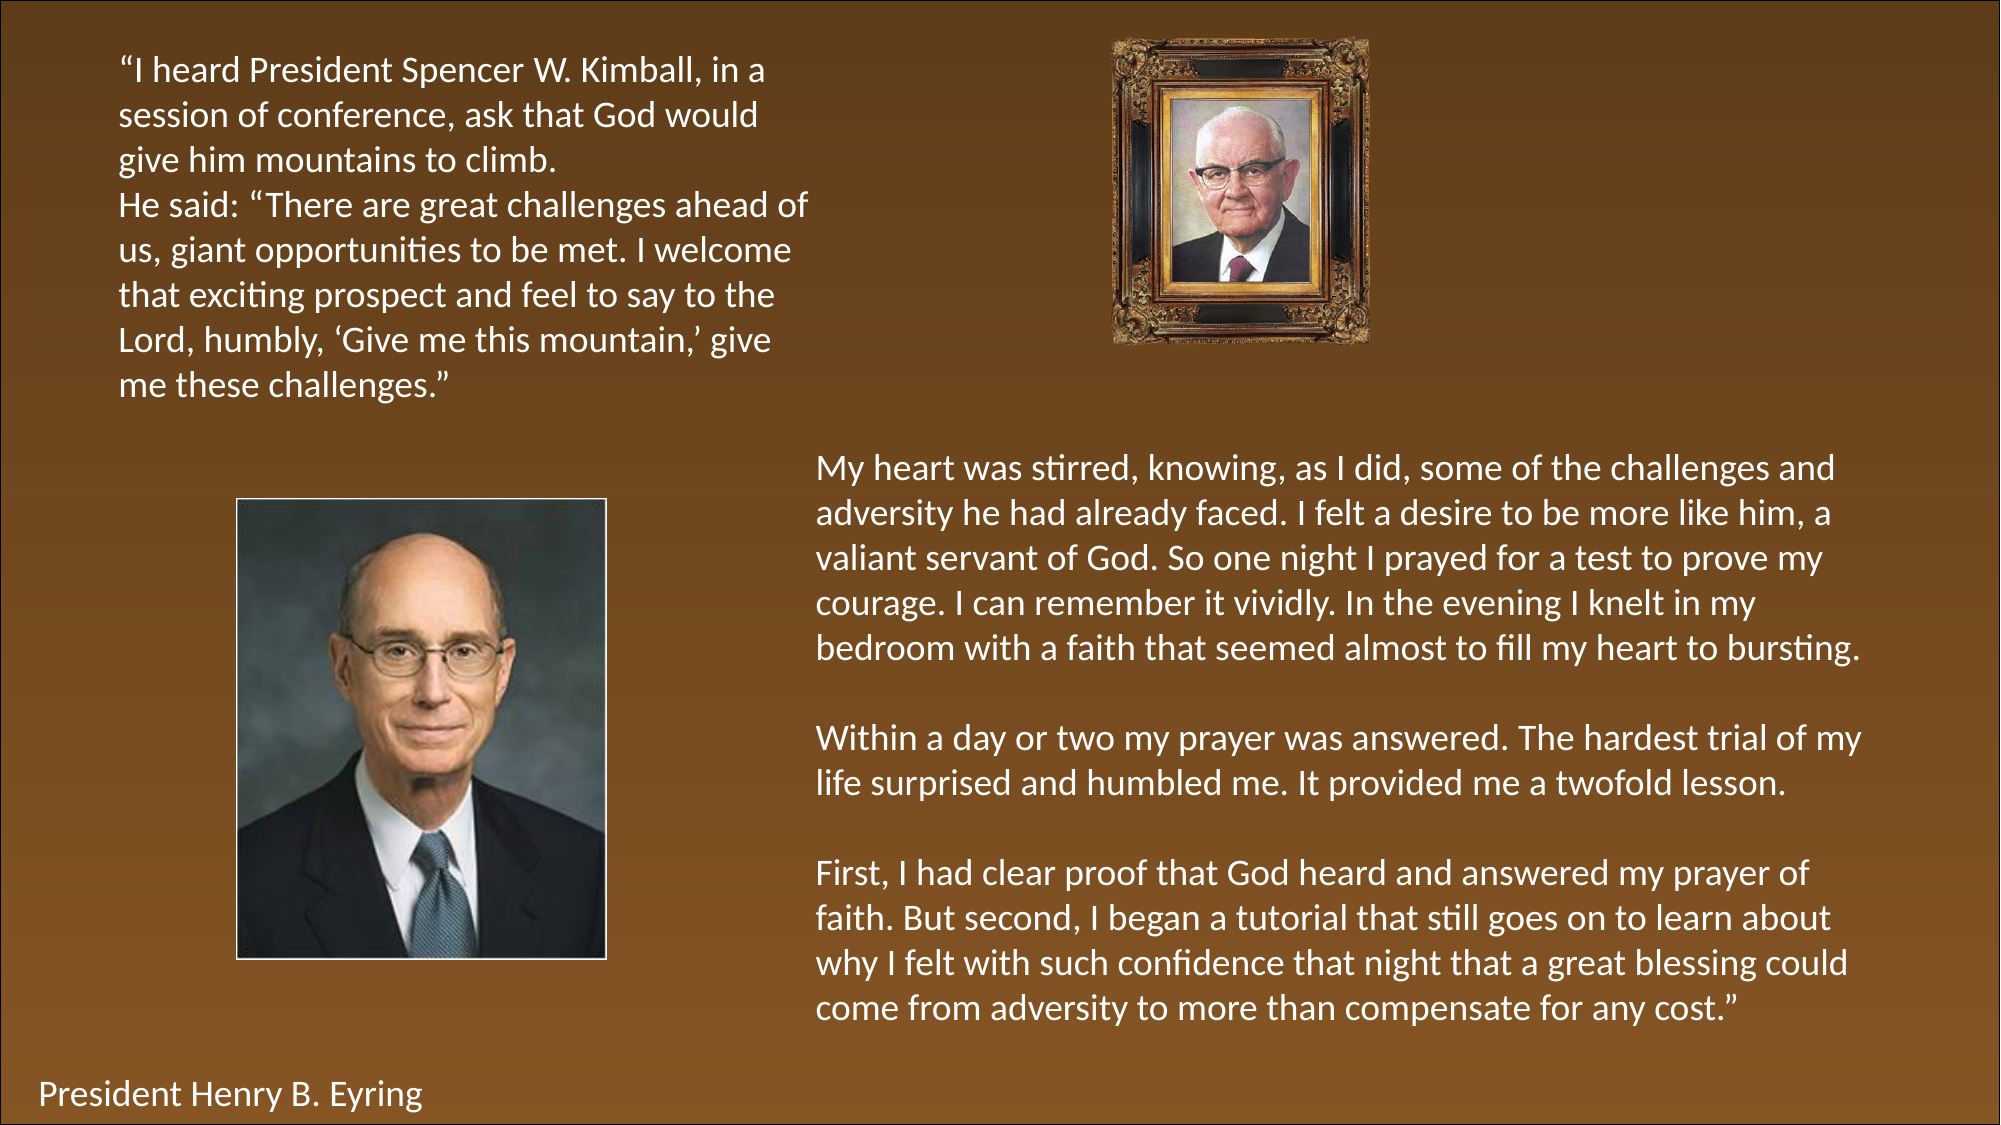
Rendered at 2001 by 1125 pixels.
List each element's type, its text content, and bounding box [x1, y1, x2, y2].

text_box “I heard President Spencer W. Kimball, in a session of conference, ask that God would give him mountains to climb. He said: “There are great challenges ahead of us, giant opportunities to be met. I welcome that exciting prospect and feel to say to the Lord, humbly, ‘Give me this mountain,’ give me these challenges.” [103, 37, 832, 413]
picture [236, 498, 607, 960]
picture [1110, 36, 1371, 346]
text_box President Henry B. Eyring [23, 1061, 533, 1122]
text_box My heart was stirred, knowing, as I did, some of the challenges and adversity he had already faced. I felt a desire to be more like him, a valiant servant of God. So one night I prayed for a test to prove my courage. I can remember it vividly. In the evening I knelt in my bedroom with a faith that seemed almost to fill my heart to bursting. Within a day or two my prayer was answered. The hardest trial of my life surprised and humbled me. It provided me a twofold lesson. First, I had clear proof that God heard and answered my prayer of faith. But second, I began a tutorial that still goes on to learn about why I felt with such confidence that night that a great blessing could come from adversity to more than compensate for any cost.” [800, 435, 1912, 1036]
text_box [0, 0, 2000, 1125]
